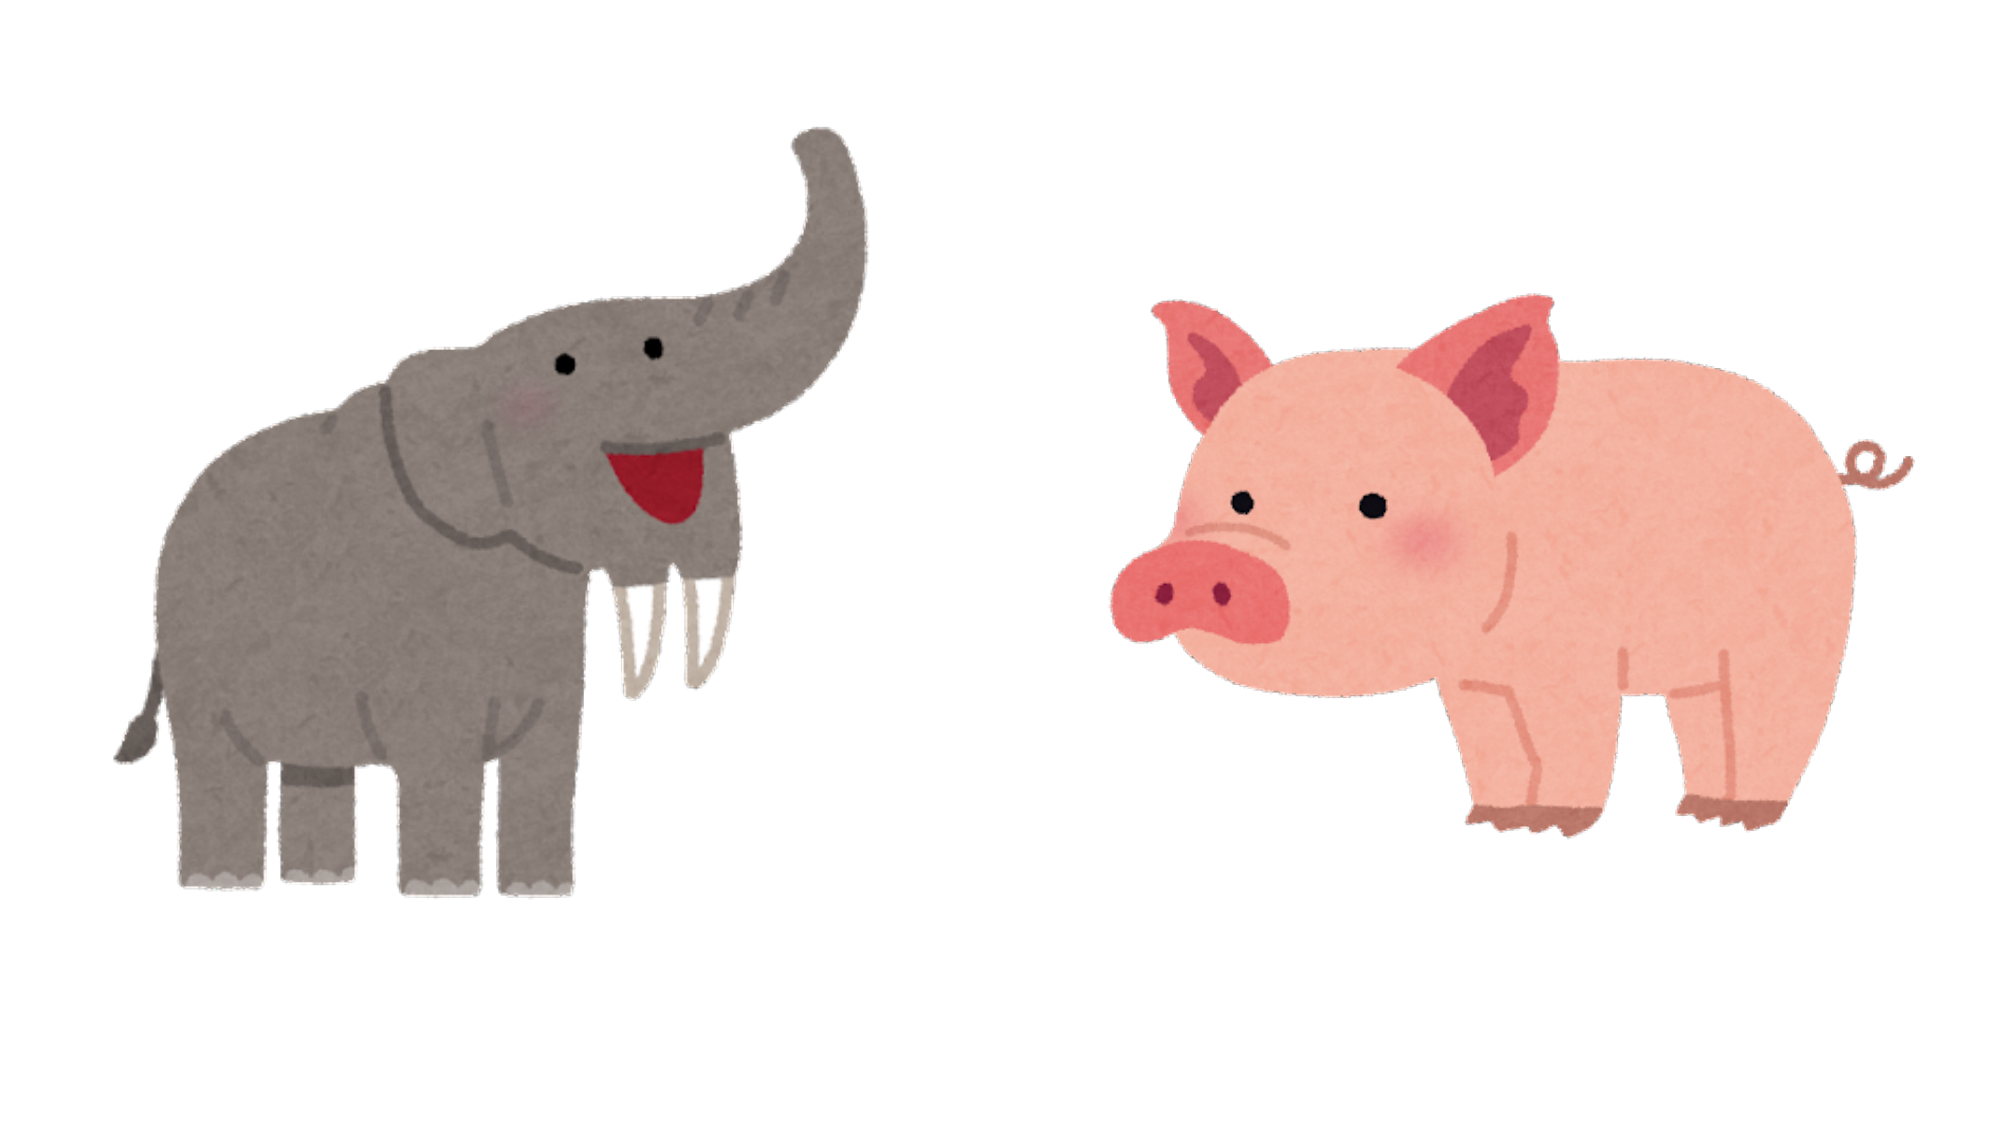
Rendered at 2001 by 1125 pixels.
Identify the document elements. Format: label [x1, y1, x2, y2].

picture [70, 92, 916, 938]
picture [1089, 225, 1930, 900]
